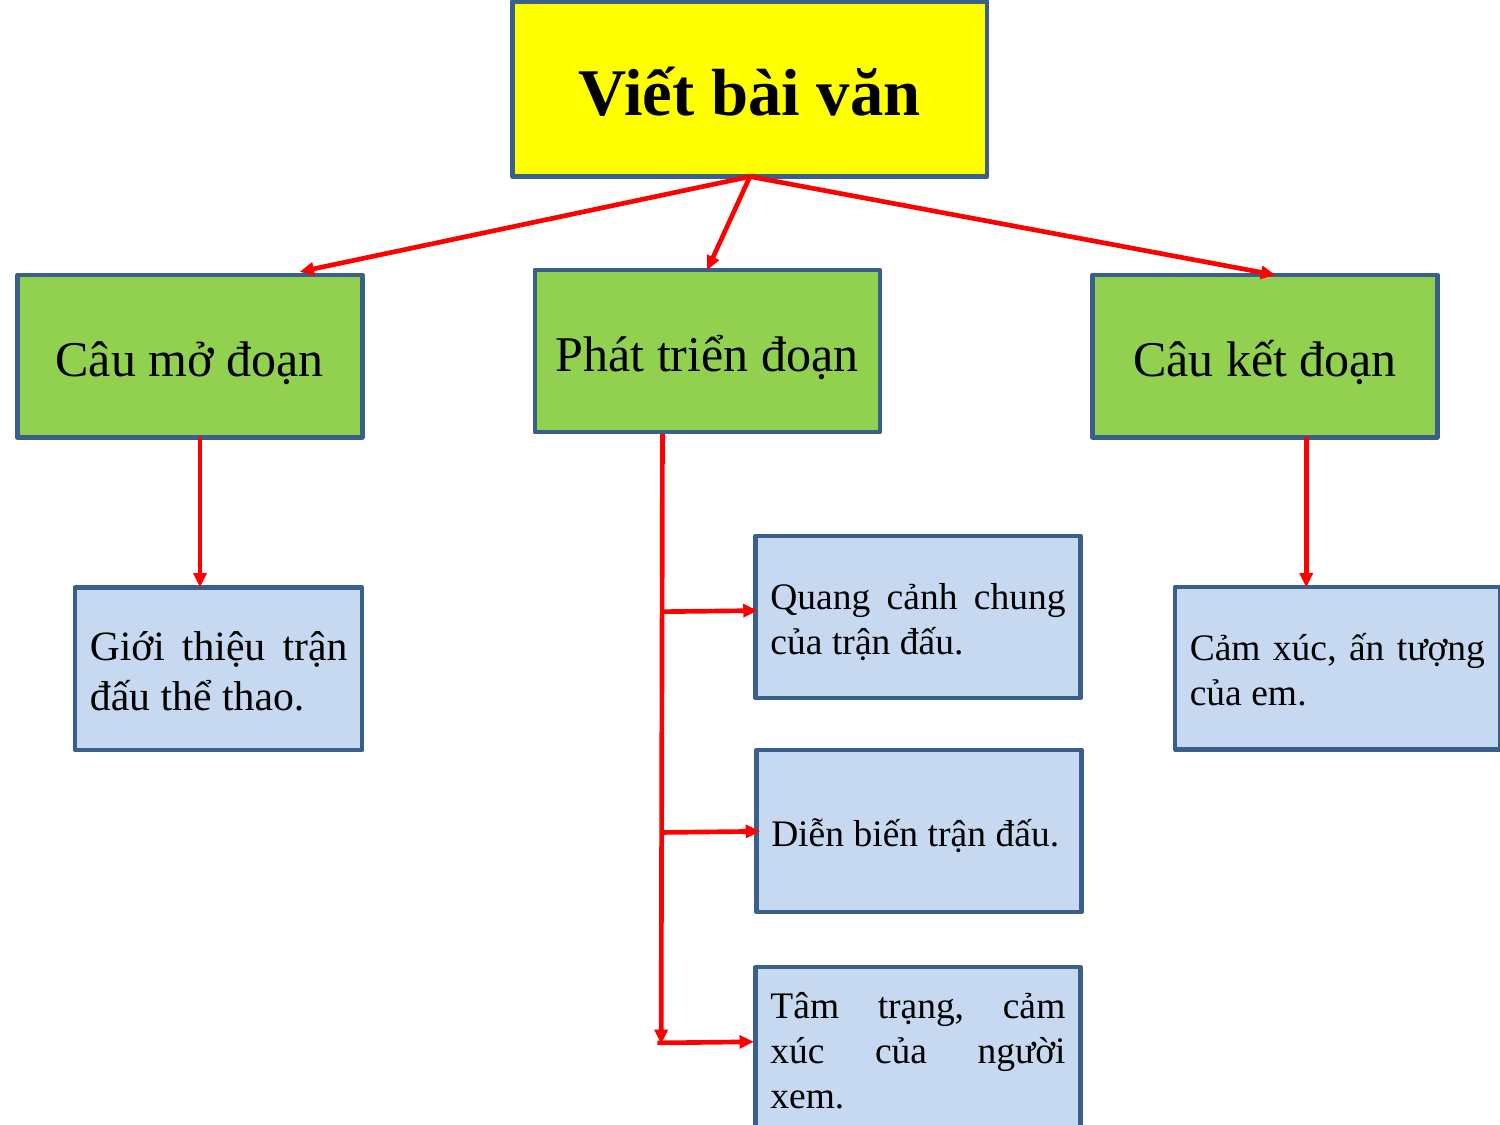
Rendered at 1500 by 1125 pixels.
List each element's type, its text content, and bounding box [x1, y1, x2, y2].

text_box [299, 176, 747, 272]
text_box Giới thiệu trận đấu thể thao. [73, 585, 364, 752]
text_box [749, 176, 1276, 276]
text_box Câu kết đoạn [1090, 273, 1440, 440]
text_box Câu mở đoạn [15, 273, 365, 440]
text_box Diễn biến trận đấu. [754, 748, 1084, 914]
text_box Viết bài văn [510, 0, 989, 175]
text_box Phát triển đoạn [533, 280, 882, 434]
text_box Cảm xúc, ấn tượng của em. [1173, 585, 1500, 752]
text_box Quang cảnh chung của trận đấu. [753, 534, 1083, 700]
text_box Tâm trạng, cảm xúc của người xem. [753, 965, 1083, 1125]
